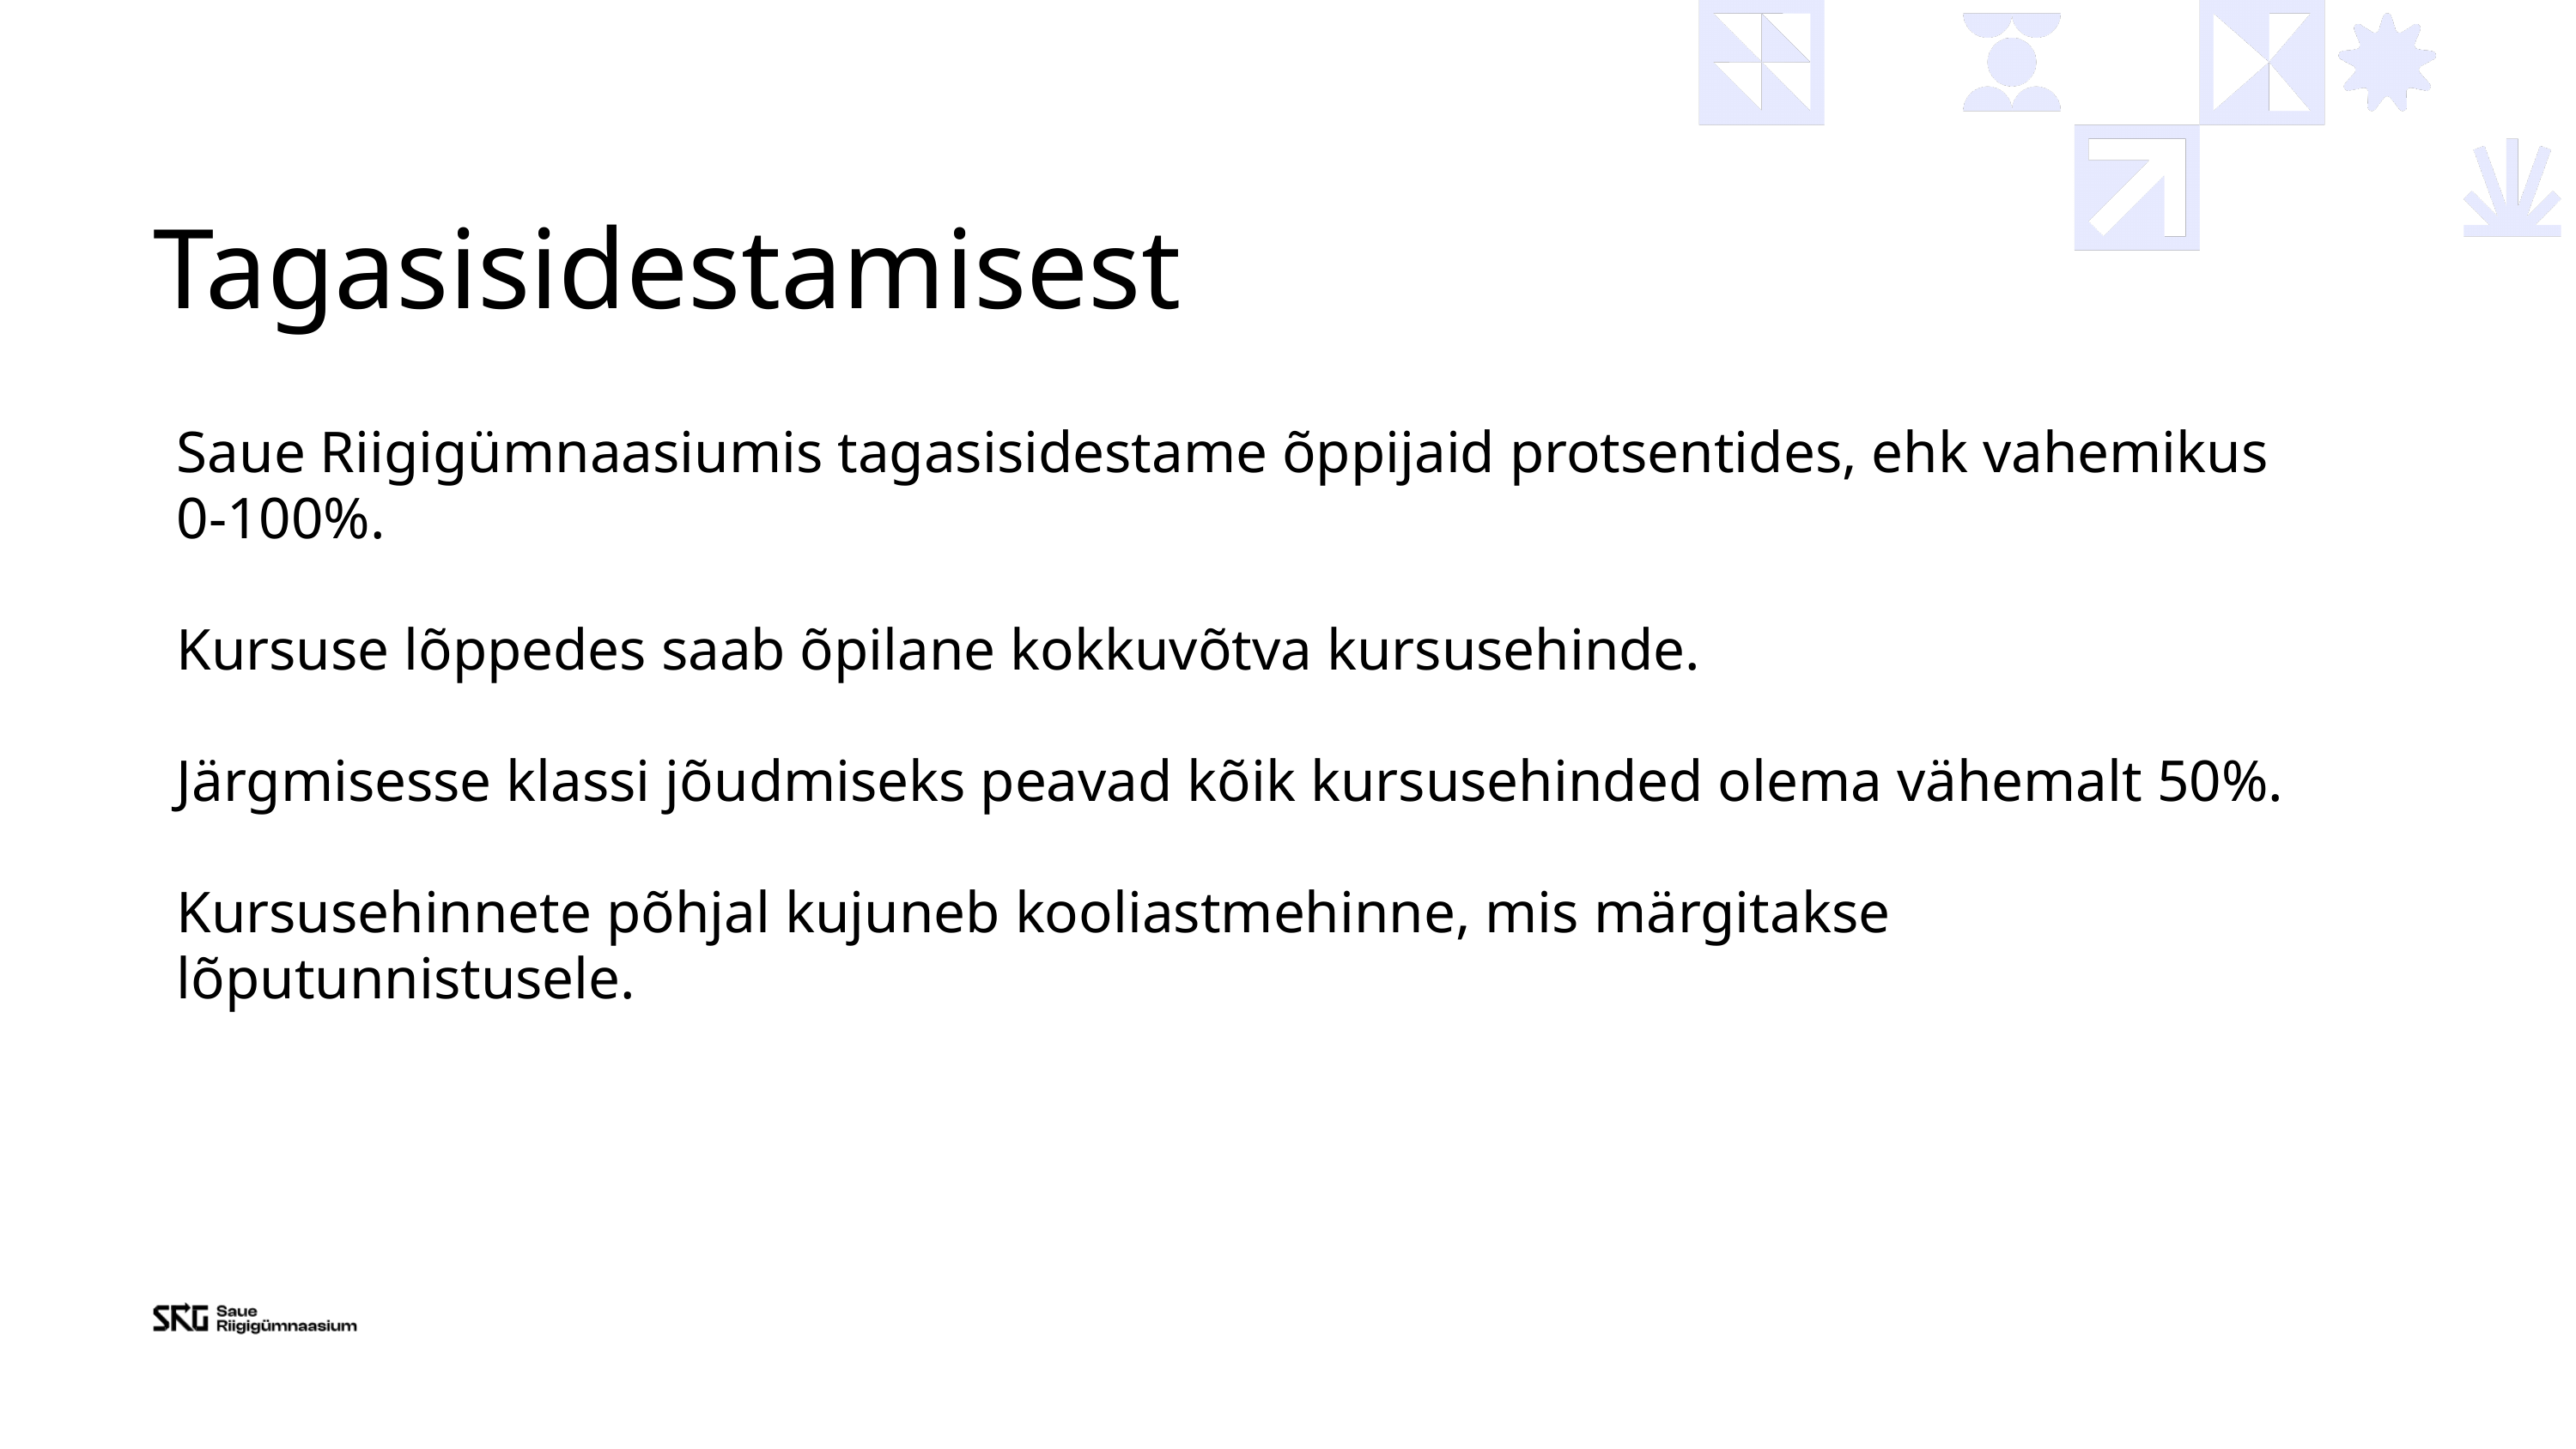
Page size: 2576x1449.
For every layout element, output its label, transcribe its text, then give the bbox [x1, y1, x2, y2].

picture [0, 1302, 2576, 1449]
picture [1698, 0, 2575, 251]
text_box Tagasisidestamisest [153, 198, 2014, 330]
text_box Saue Riigigümnaasiumis tagasisidestame õppijaid protsentides, ehk vahemikus 0-100%. Kursuse lõppedes saab õpilane kokkuvõtva kursusehinde. Järgmisesse klassi jõudmiseks peavad kõik kursusehinded olema vähemalt 50%. Kursusehinnete põhjal kujuneb kooliastmehinne, mis märgitakse lõputunnistusele. [176, 418, 2309, 1266]
